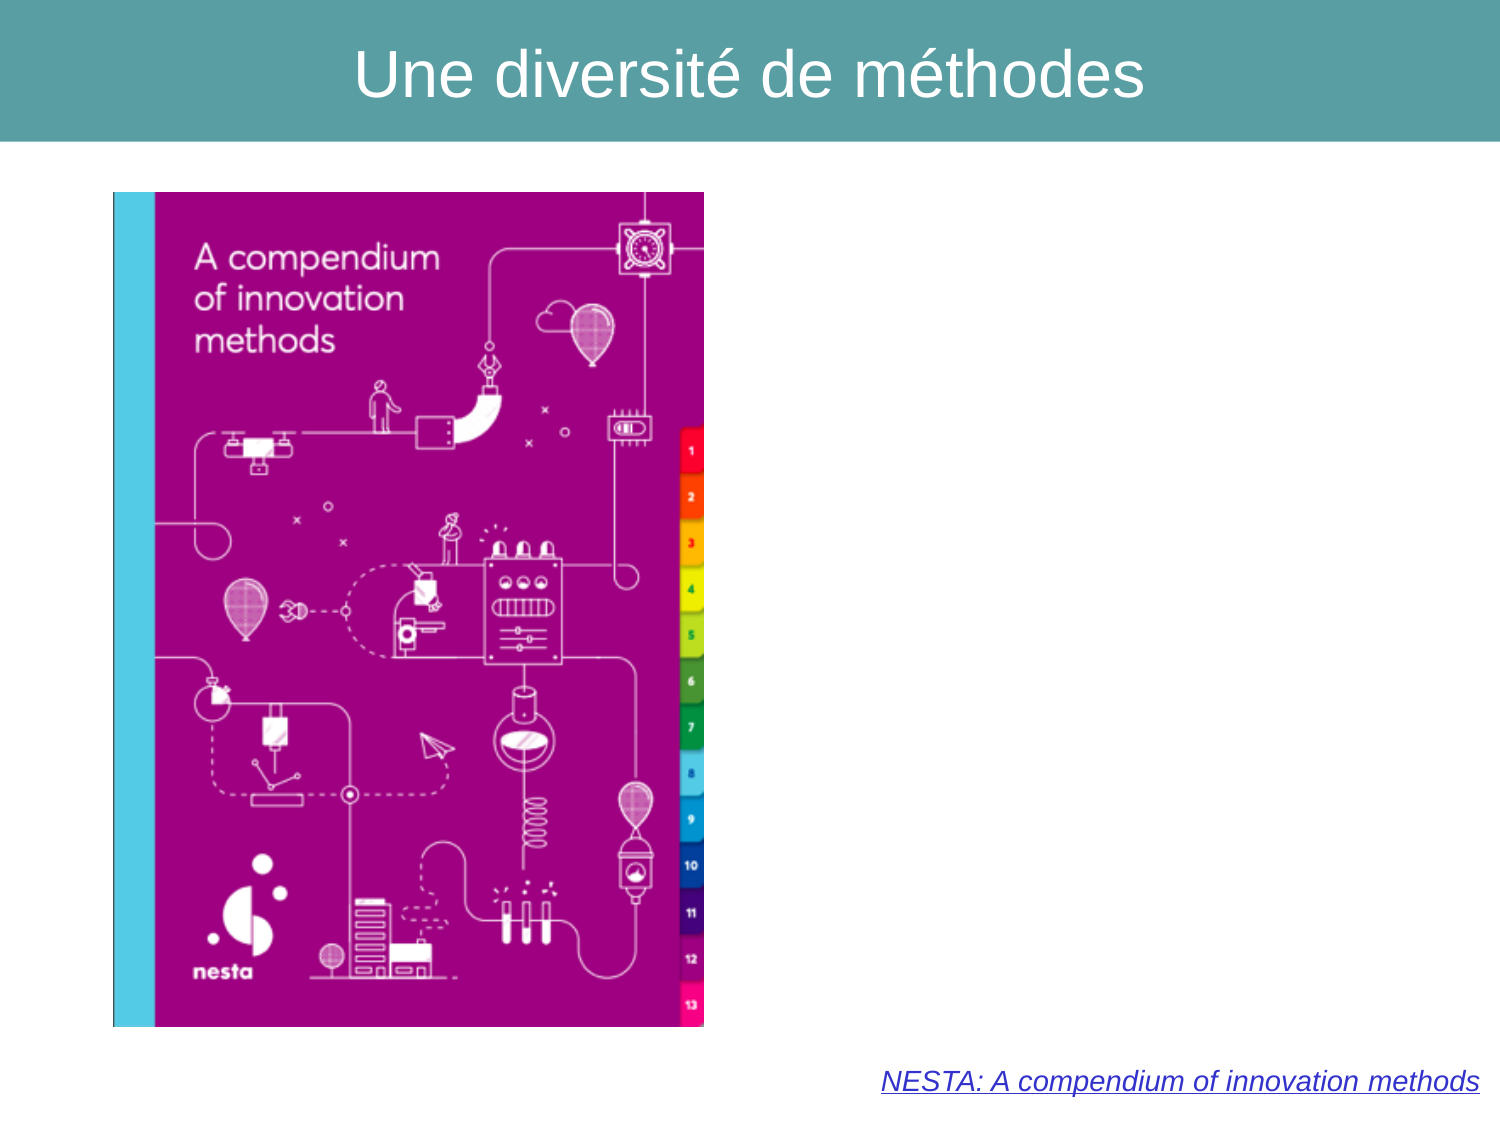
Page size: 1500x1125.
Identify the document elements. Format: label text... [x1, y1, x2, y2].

picture [688, 815, 695, 824]
text_box NESTA: A compendium of innovation methods [866, 1054, 1496, 1105]
picture [113, 192, 704, 1027]
title Une diversité de méthodes [0, 0, 1500, 142]
